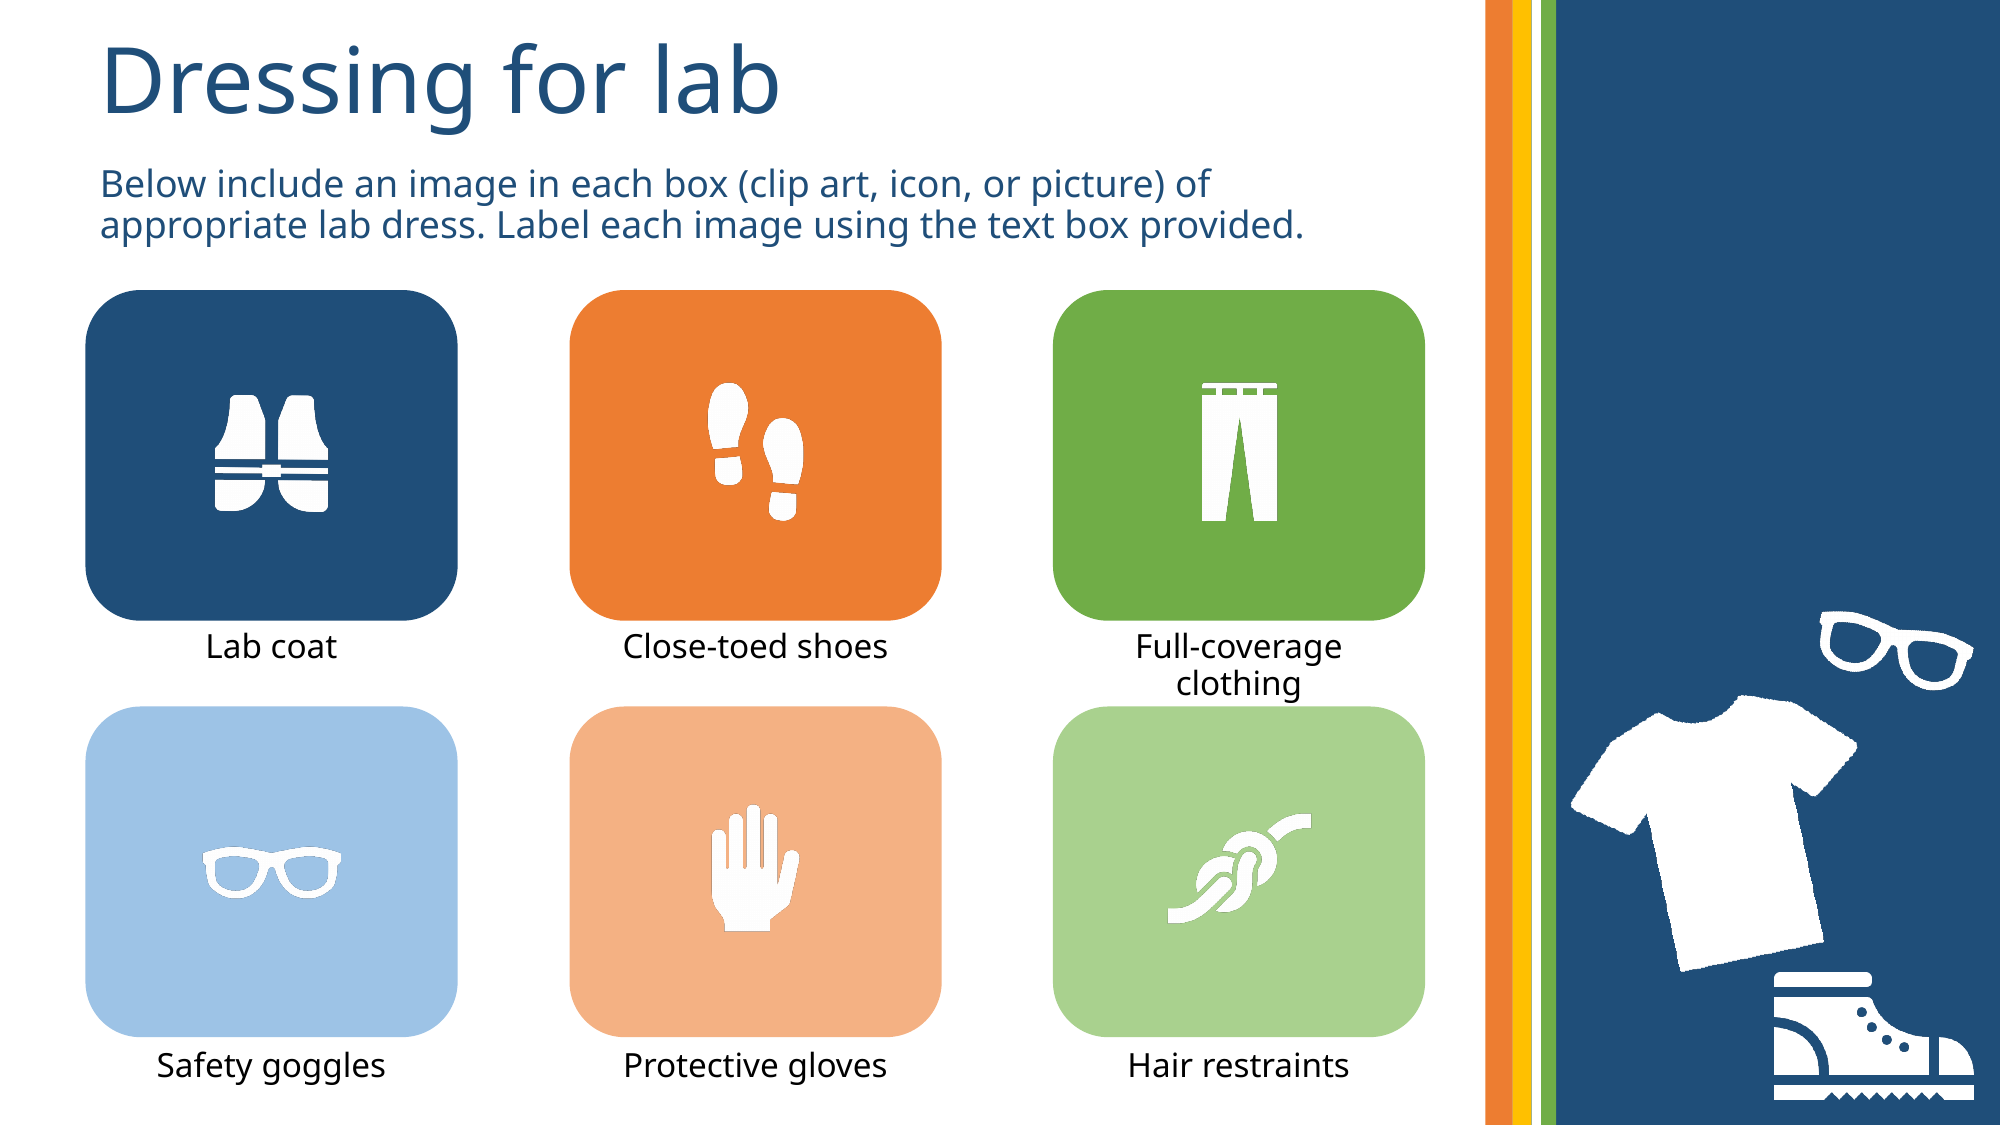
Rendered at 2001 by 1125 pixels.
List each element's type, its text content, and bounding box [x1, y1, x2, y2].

picture [1164, 793, 1315, 944]
picture [680, 793, 831, 944]
list Below include an image in each box (clip art, icon, or picture) of appropriate lab dress. Label each image using the text box provided. [84, 165, 1427, 272]
title Dressing for lab [84, 11, 1427, 157]
list Full-coverage clothing [1065, 630, 1413, 723]
list Close-toed shoes [581, 630, 930, 723]
list Hair restraints [1065, 1049, 1413, 1114]
picture [680, 376, 831, 527]
picture [196, 376, 347, 527]
picture [1535, 548, 1995, 1125]
picture [1164, 376, 1315, 527]
list Protective gloves [581, 1049, 930, 1114]
list Lab coat [97, 630, 446, 723]
picture [196, 797, 347, 948]
list Safety goggles [97, 1049, 446, 1114]
